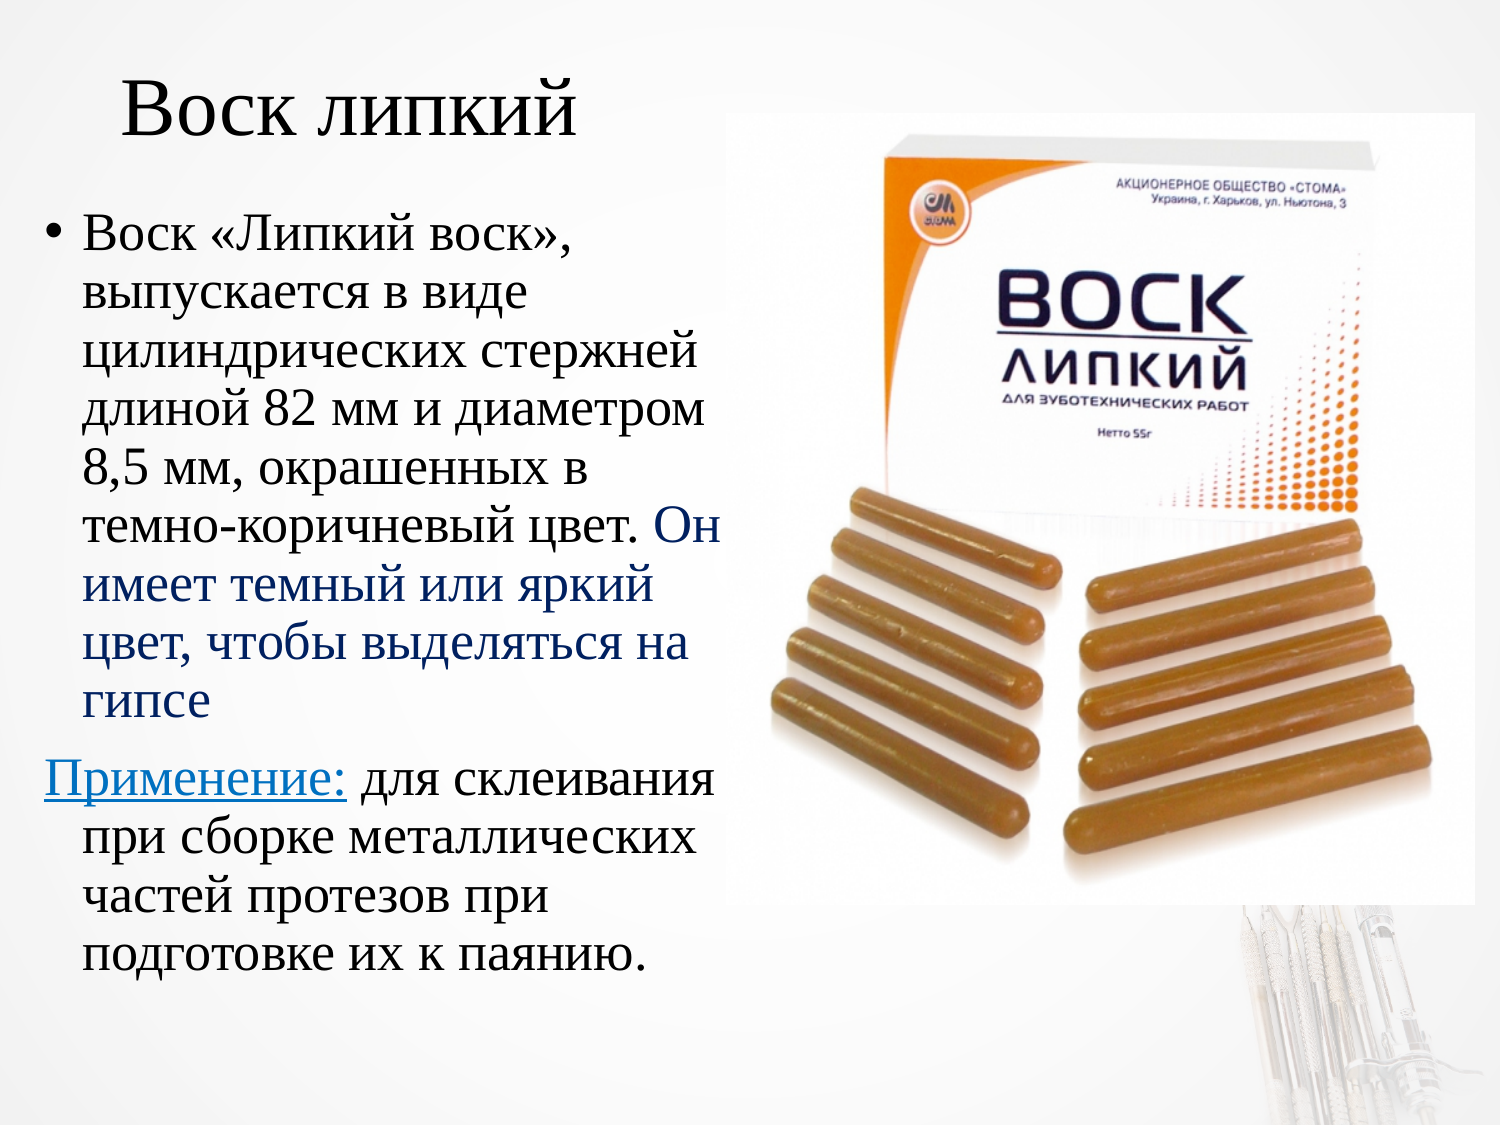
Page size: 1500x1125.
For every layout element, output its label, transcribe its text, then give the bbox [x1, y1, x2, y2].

picture [726, 113, 1475, 905]
title Воск липкий [105, 26, 1397, 191]
list Воск «Липкий воск», выпускается в виде цилиндрических стержней длиной 82 мм и диаметром 8,5 мм, окрашенных в темно-коричневый цвет. Он имеет темный или яркий цвет, чтобы выделяться на гипсе Применение: для склеивания при сборке металлических частей протезов при подготовке их к паянию. [29, 196, 739, 1014]
